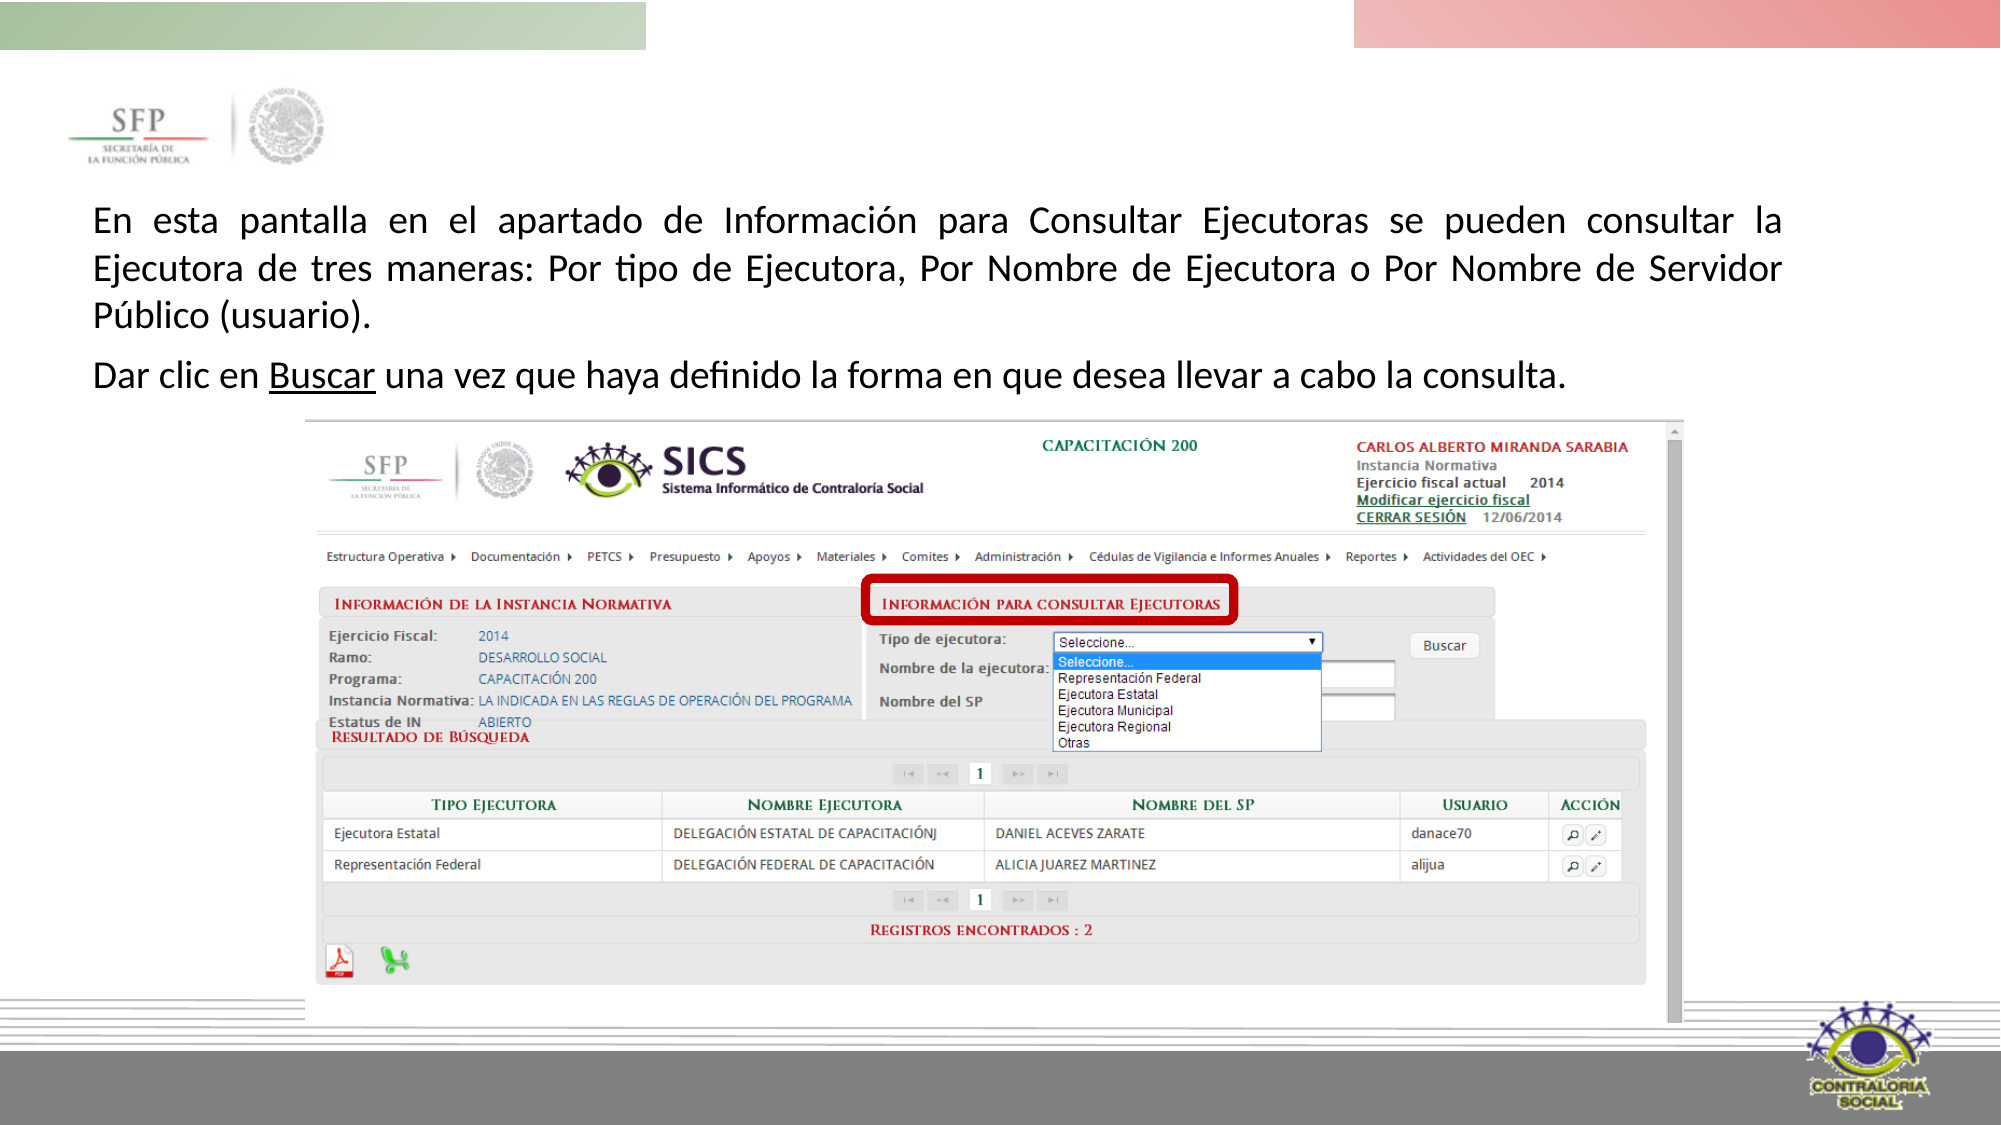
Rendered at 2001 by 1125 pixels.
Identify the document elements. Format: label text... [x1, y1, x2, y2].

picture [305, 419, 1685, 1023]
text_box Dar clic en Buscar una vez que haya definido la forma en que desea llevar a cabo la consulta. [78, 341, 1764, 404]
text_box En esta pantalla en el apartado de Información para Consultar Ejecutoras se pueden consultar la Ejecutora de tres maneras: Por tipo de Ejecutora, Por Nombre de Ejecutora o Por Nombre de Servidor Público (usuario). [78, 186, 1800, 344]
picture [56, 79, 338, 174]
picture [1805, 999, 1934, 1112]
